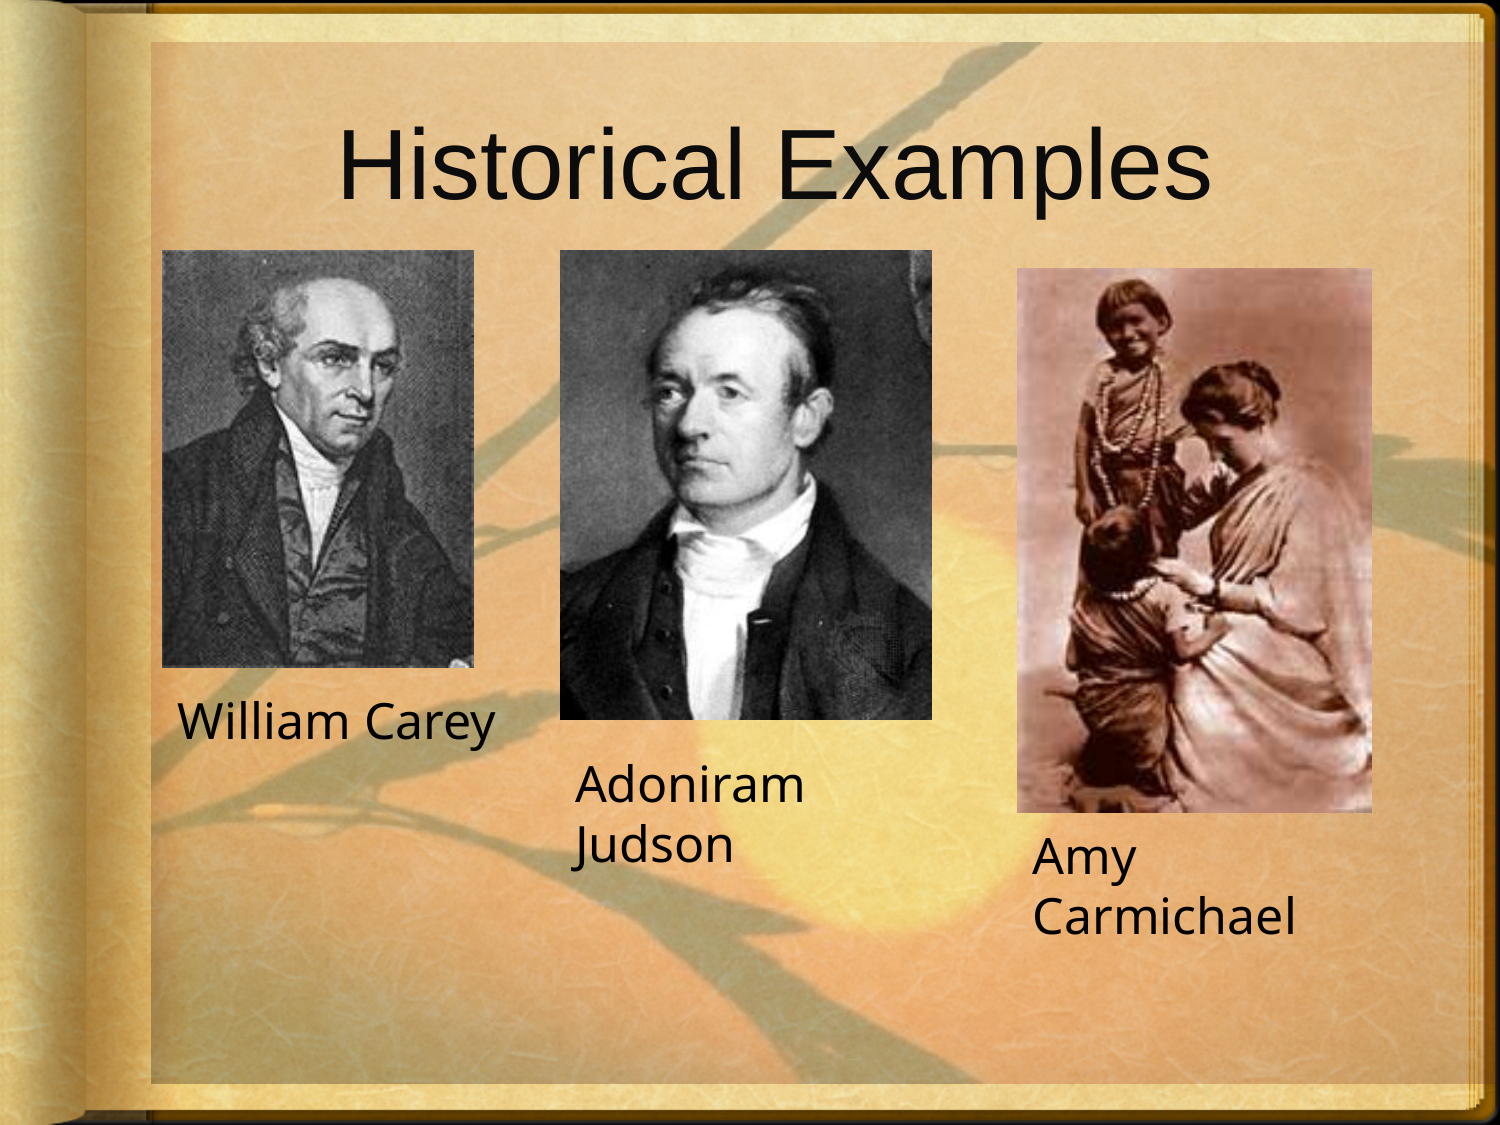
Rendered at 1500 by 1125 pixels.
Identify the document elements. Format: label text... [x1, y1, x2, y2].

picture [0, 0, 1500, 1125]
title Historical Examples [178, 45, 1372, 265]
text_box Adoniram Judson [560, 744, 932, 882]
text_box Amy Carmichael [1017, 817, 1415, 893]
text_box William Carey [162, 681, 634, 758]
